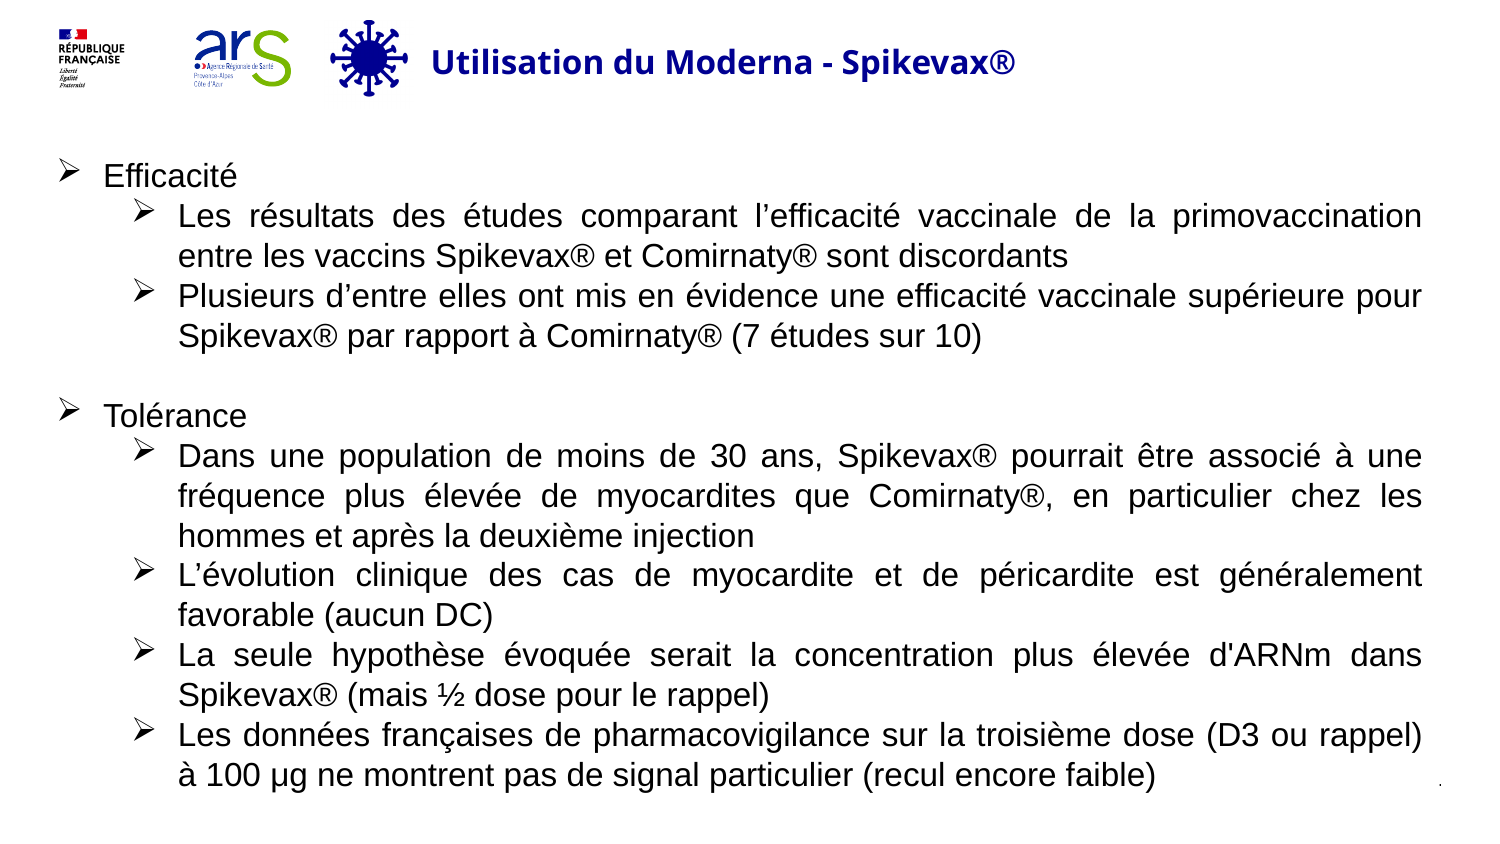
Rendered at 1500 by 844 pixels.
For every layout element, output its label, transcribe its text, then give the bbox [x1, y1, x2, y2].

text_box Efficacité Les résultats des études comparant l’efficacité vaccinale de la primovaccination entre les vaccins Spikevax® et Comirnaty® sont discordants Plusieurs d’entre elles ont mis en évidence une efficacité vaccinale supérieure pour Spikevax® par rapport à Comirnaty® (7 études sur 10) Tolérance Dans une population de moins de 30 ans, Spikevax® pourrait être associé à une fréquence plus élevée de myocardites que Comirnaty®, en particulier chez les hommes et après la deuxième injection L’évolution clinique des cas de myocardite et de péricardite est généralement favorable (aucun DC) La seule hypothèse évoquée serait la concentration plus élevée d'ARNm dans Spikevax® (mais ½ dose pour le rappel) Les données françaises de pharmacovigilance sur la troisième dose (D3 ou rappel) à 100 μg ne montrent pas de signal particulier (recul encore faible) [41, 146, 1440, 821]
title Utilisation du Moderna - Spikevax® [413, 18, 1500, 109]
picture [324, 19, 414, 109]
picture [194, 30, 291, 88]
picture [47, 17, 136, 107]
